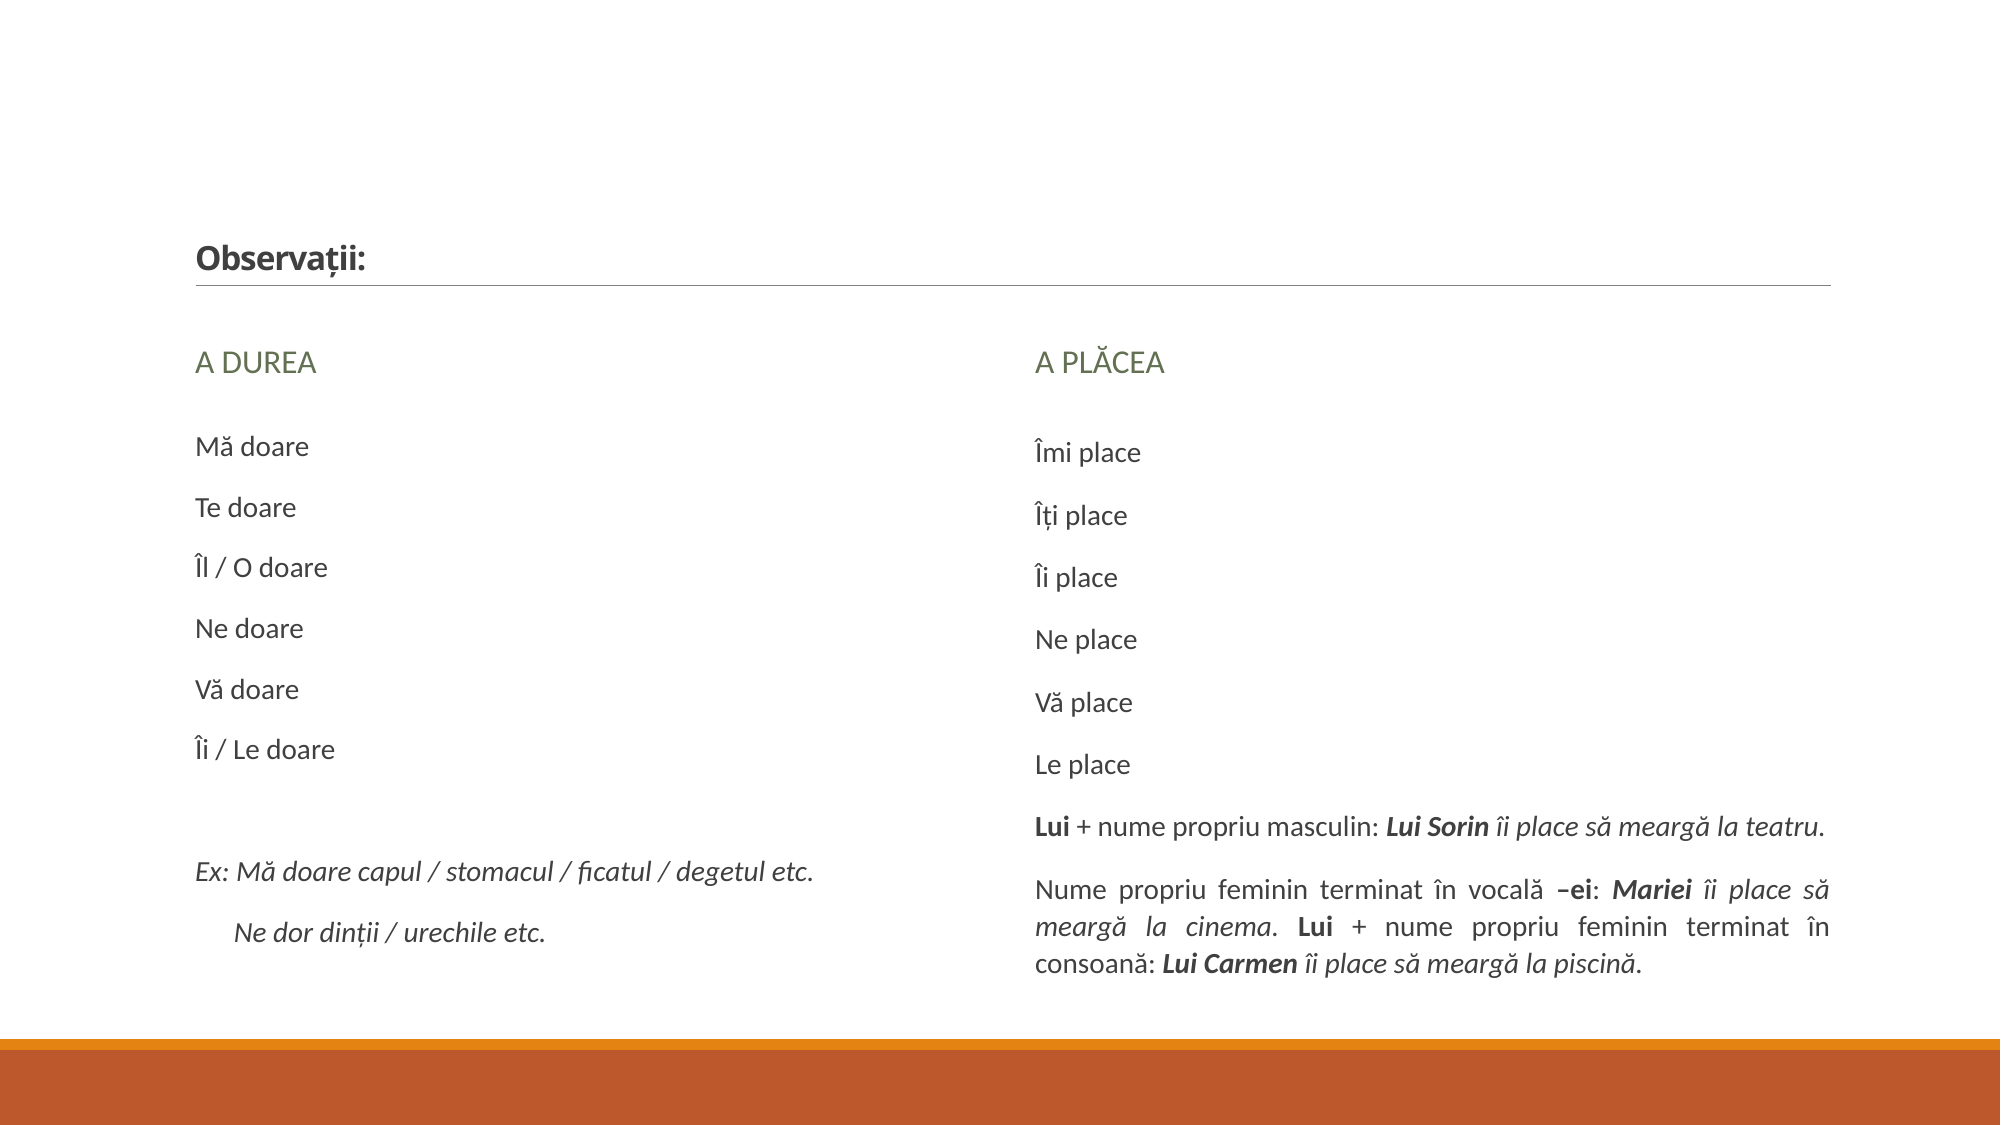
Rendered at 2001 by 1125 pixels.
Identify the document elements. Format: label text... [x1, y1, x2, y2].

list Îmi place Îți place Îi place Ne place Vă place Le place Lui + nume propriu masculin: Lui Sorin îi place să meargă la teatru. Nume propriu feminin terminat în vocală –ei: Mariei îi place să meargă la cinema. Lui + nume propriu feminin terminat în consoană: Lui Carmen îi place să meargă la piscină. [1020, 423, 1830, 978]
list A durea [180, 302, 990, 423]
list Mă doare Te doare Îl / O doare Ne doare Vă doare Îi / Le doare Ex: Mă doare capul / stomacul / ficatul / degetul etc. Ne dor dinții / urechile etc. [180, 423, 990, 978]
list A plăcea [1020, 302, 1830, 423]
title Observații: [180, 47, 1830, 285]
